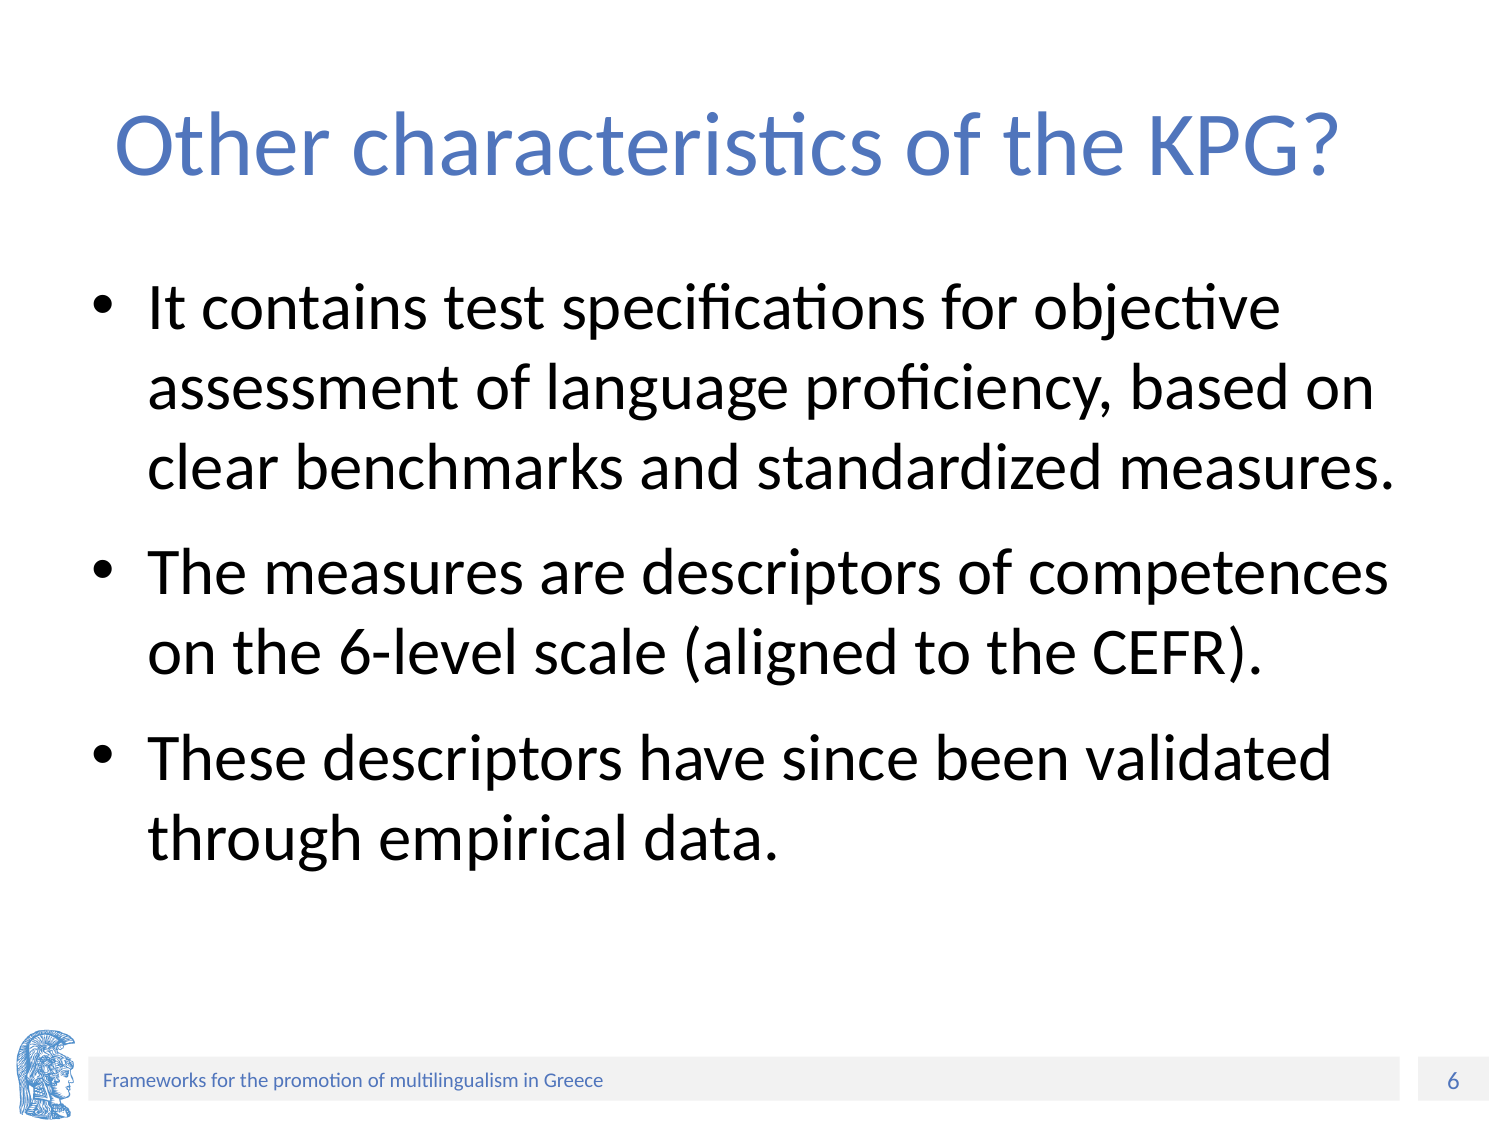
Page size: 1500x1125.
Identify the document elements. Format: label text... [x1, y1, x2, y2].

list It contains test specifications for objective assessment of language proficiency, based on clear benchmarks and standardized measures. The measures are descriptors of competences on the 6-level scale (aligned to the CEFR). These descriptors have since been validated through empirical data. [76, 255, 1427, 998]
picture [9, 1026, 81, 1120]
title Other characteristics of the KPG? [75, 45, 1425, 233]
